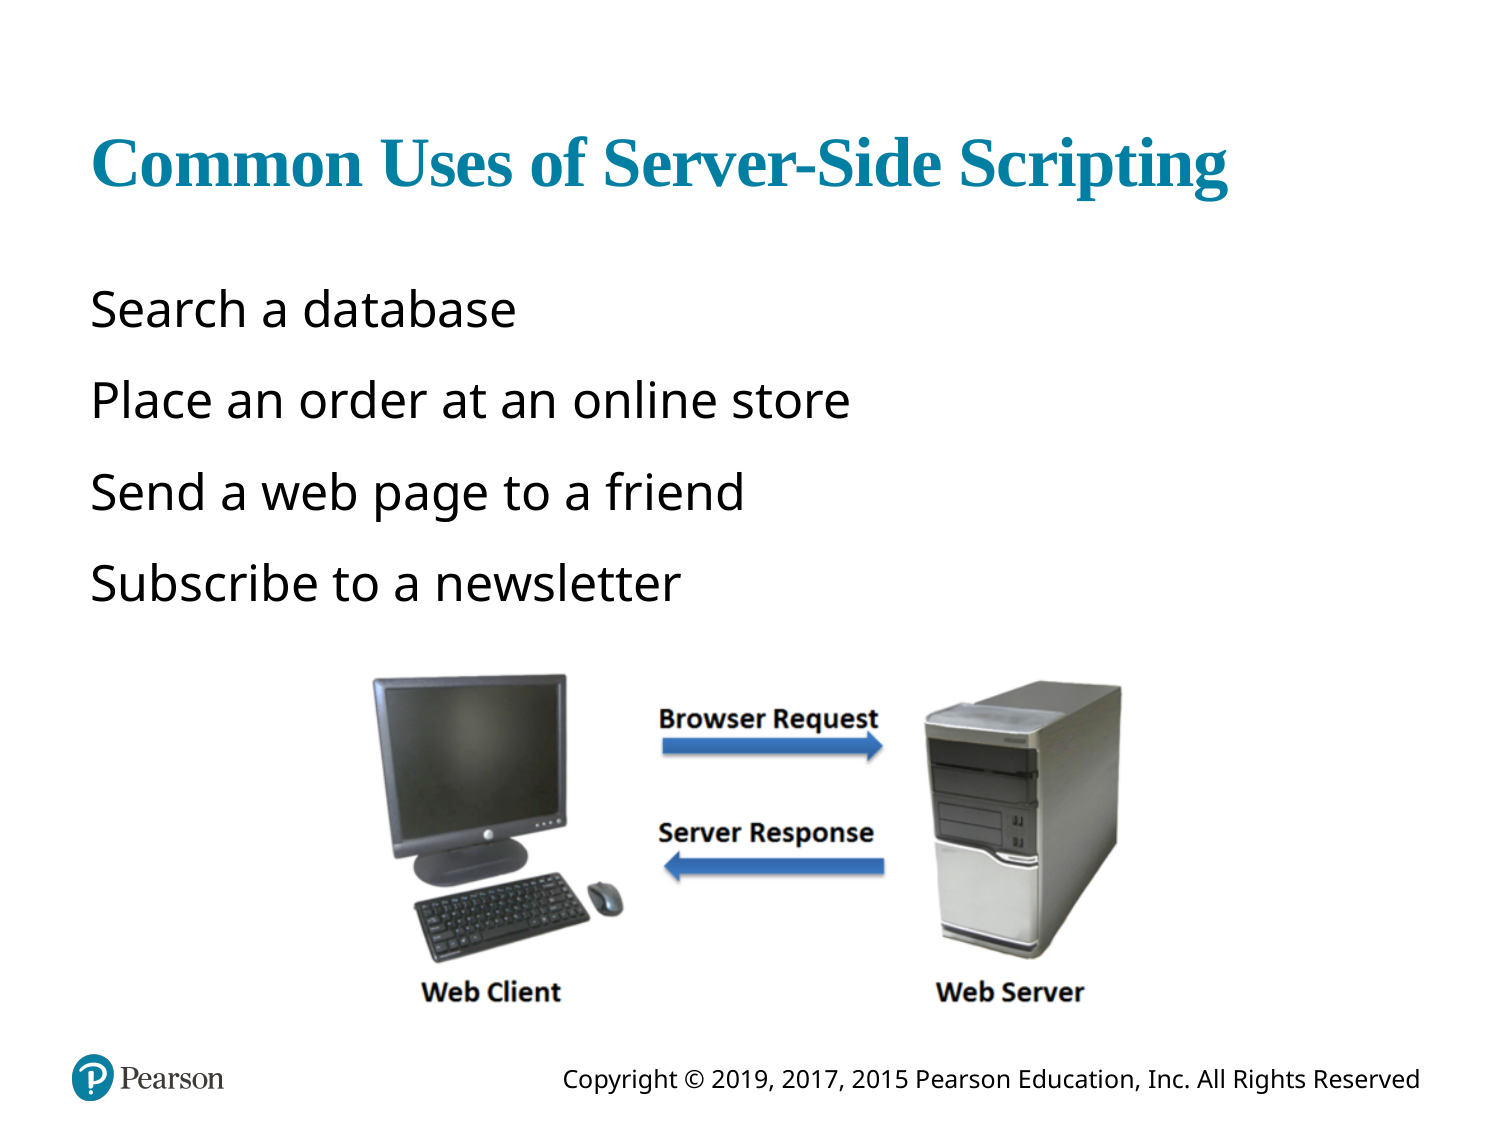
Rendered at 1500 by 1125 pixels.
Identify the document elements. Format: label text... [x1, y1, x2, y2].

picture [98, 1054, 224, 1101]
list Search a database Place an order at an online store Send a web page to a friend Subscribe to a newsletter [75, 262, 1425, 931]
title Common Uses of Server-Side Scripting [75, 0, 1425, 216]
picture [72, 1087, 83, 1101]
picture [72, 1054, 88, 1070]
picture [343, 641, 1157, 1023]
picture [80, 1063, 106, 1088]
